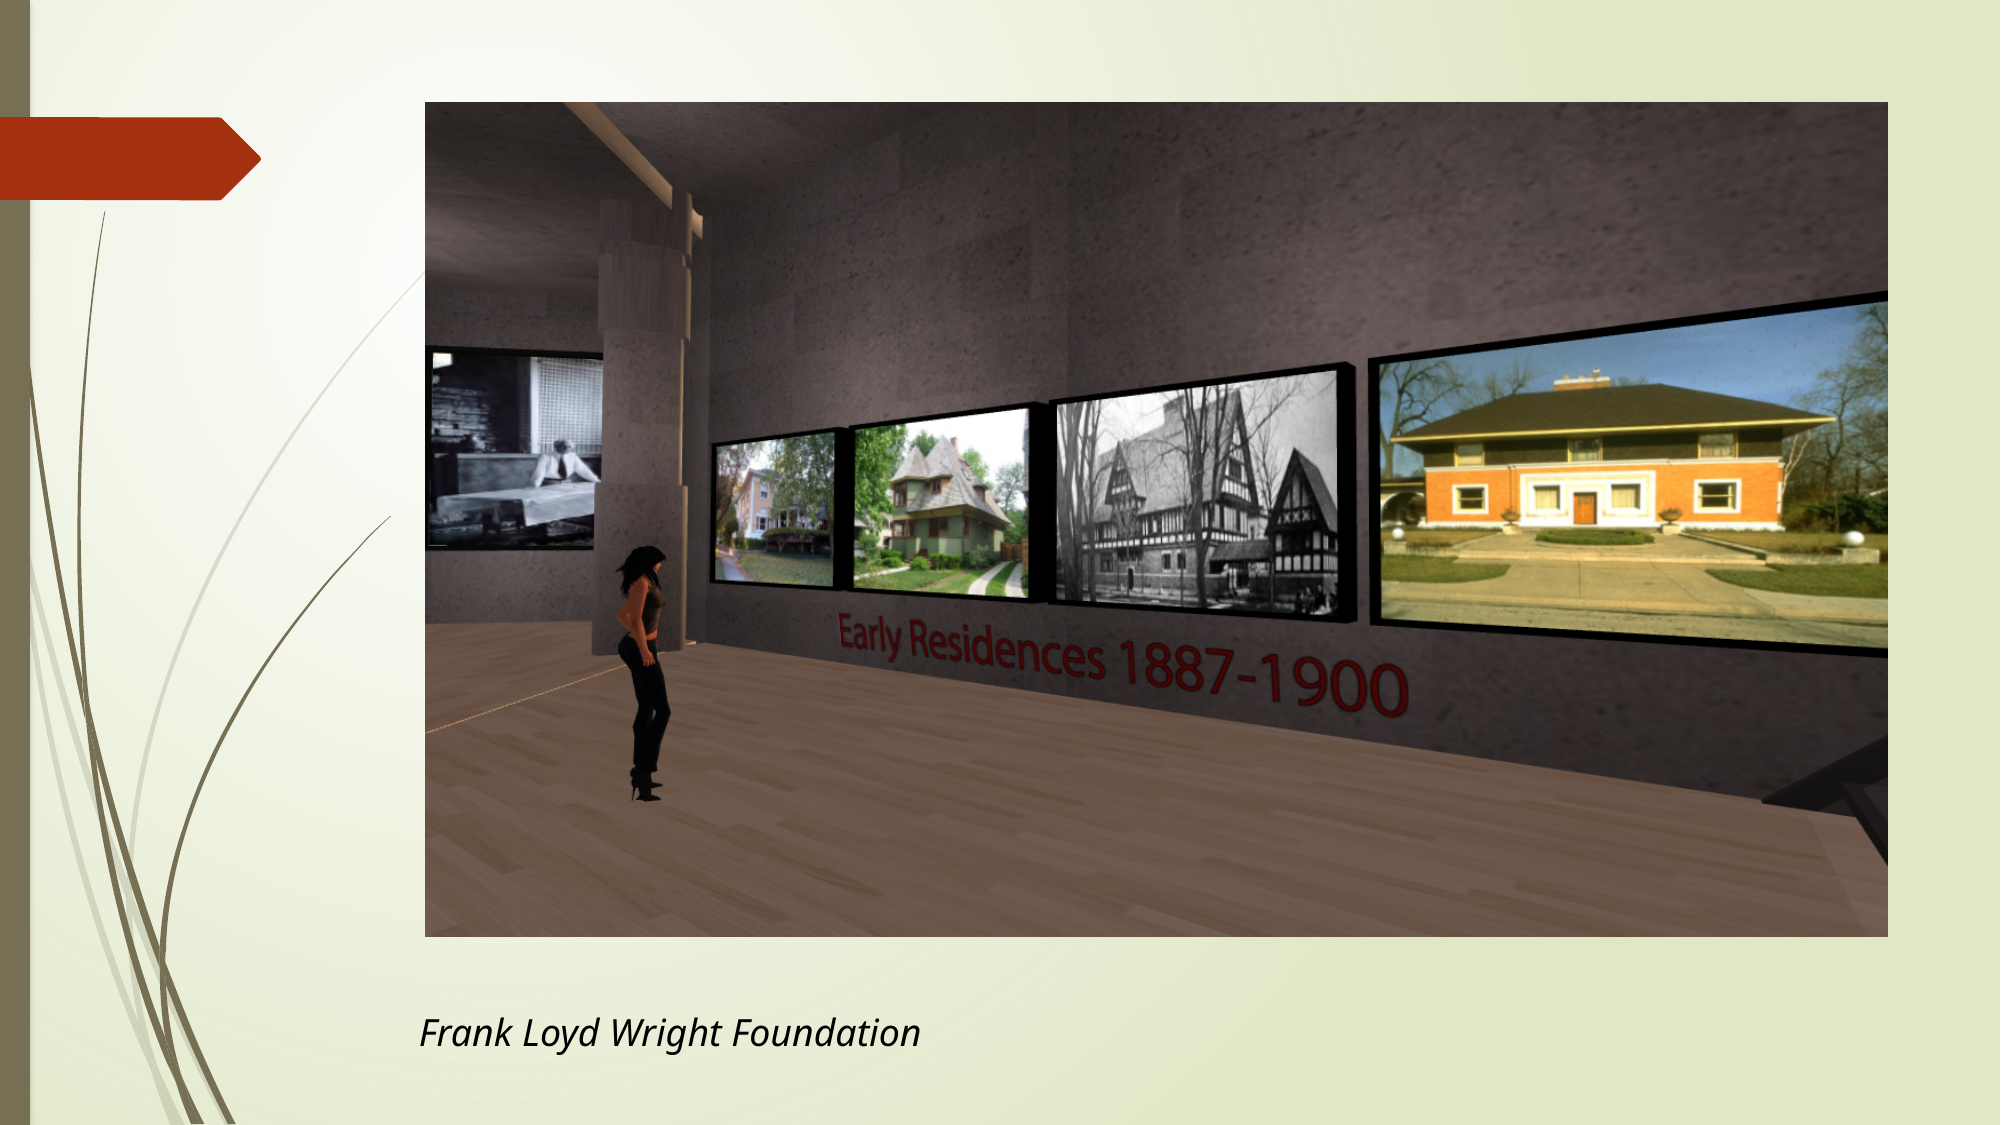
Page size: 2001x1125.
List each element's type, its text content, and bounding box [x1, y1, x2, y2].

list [425, 102, 1888, 938]
text_box Frank Loyd Wright Foundation [404, 1001, 938, 1061]
